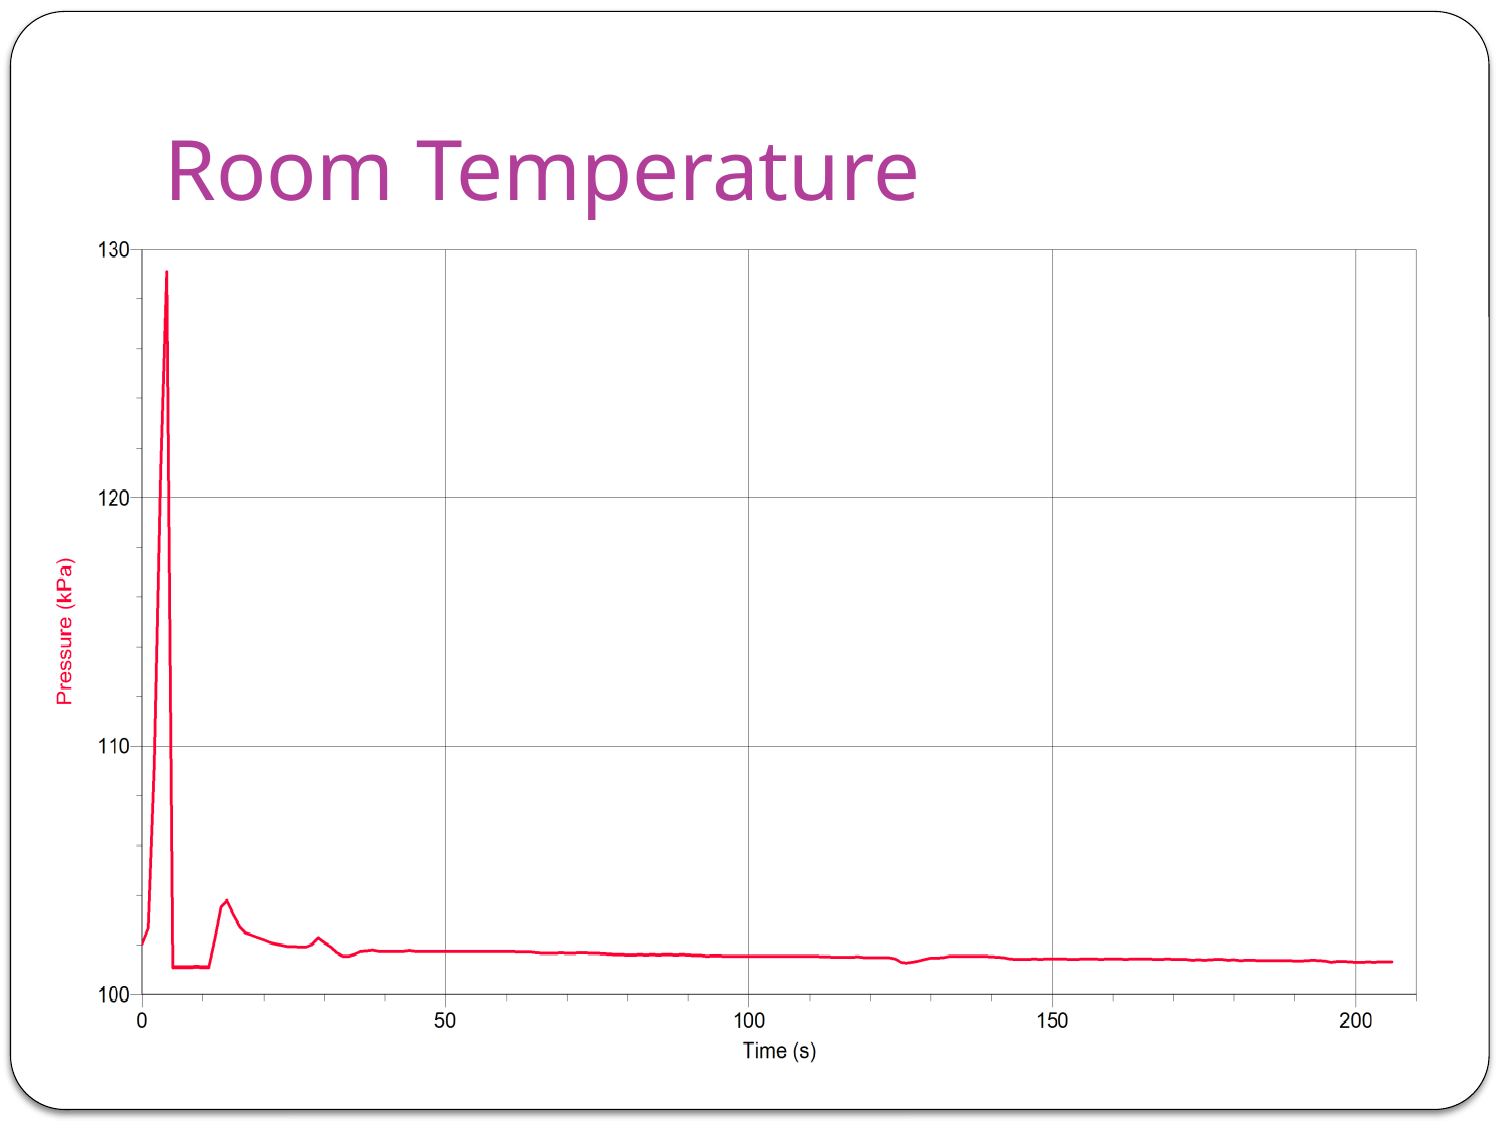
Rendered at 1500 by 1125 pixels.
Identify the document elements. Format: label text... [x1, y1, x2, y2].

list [37, 224, 1451, 1078]
title Room Temperature [150, 45, 1425, 224]
